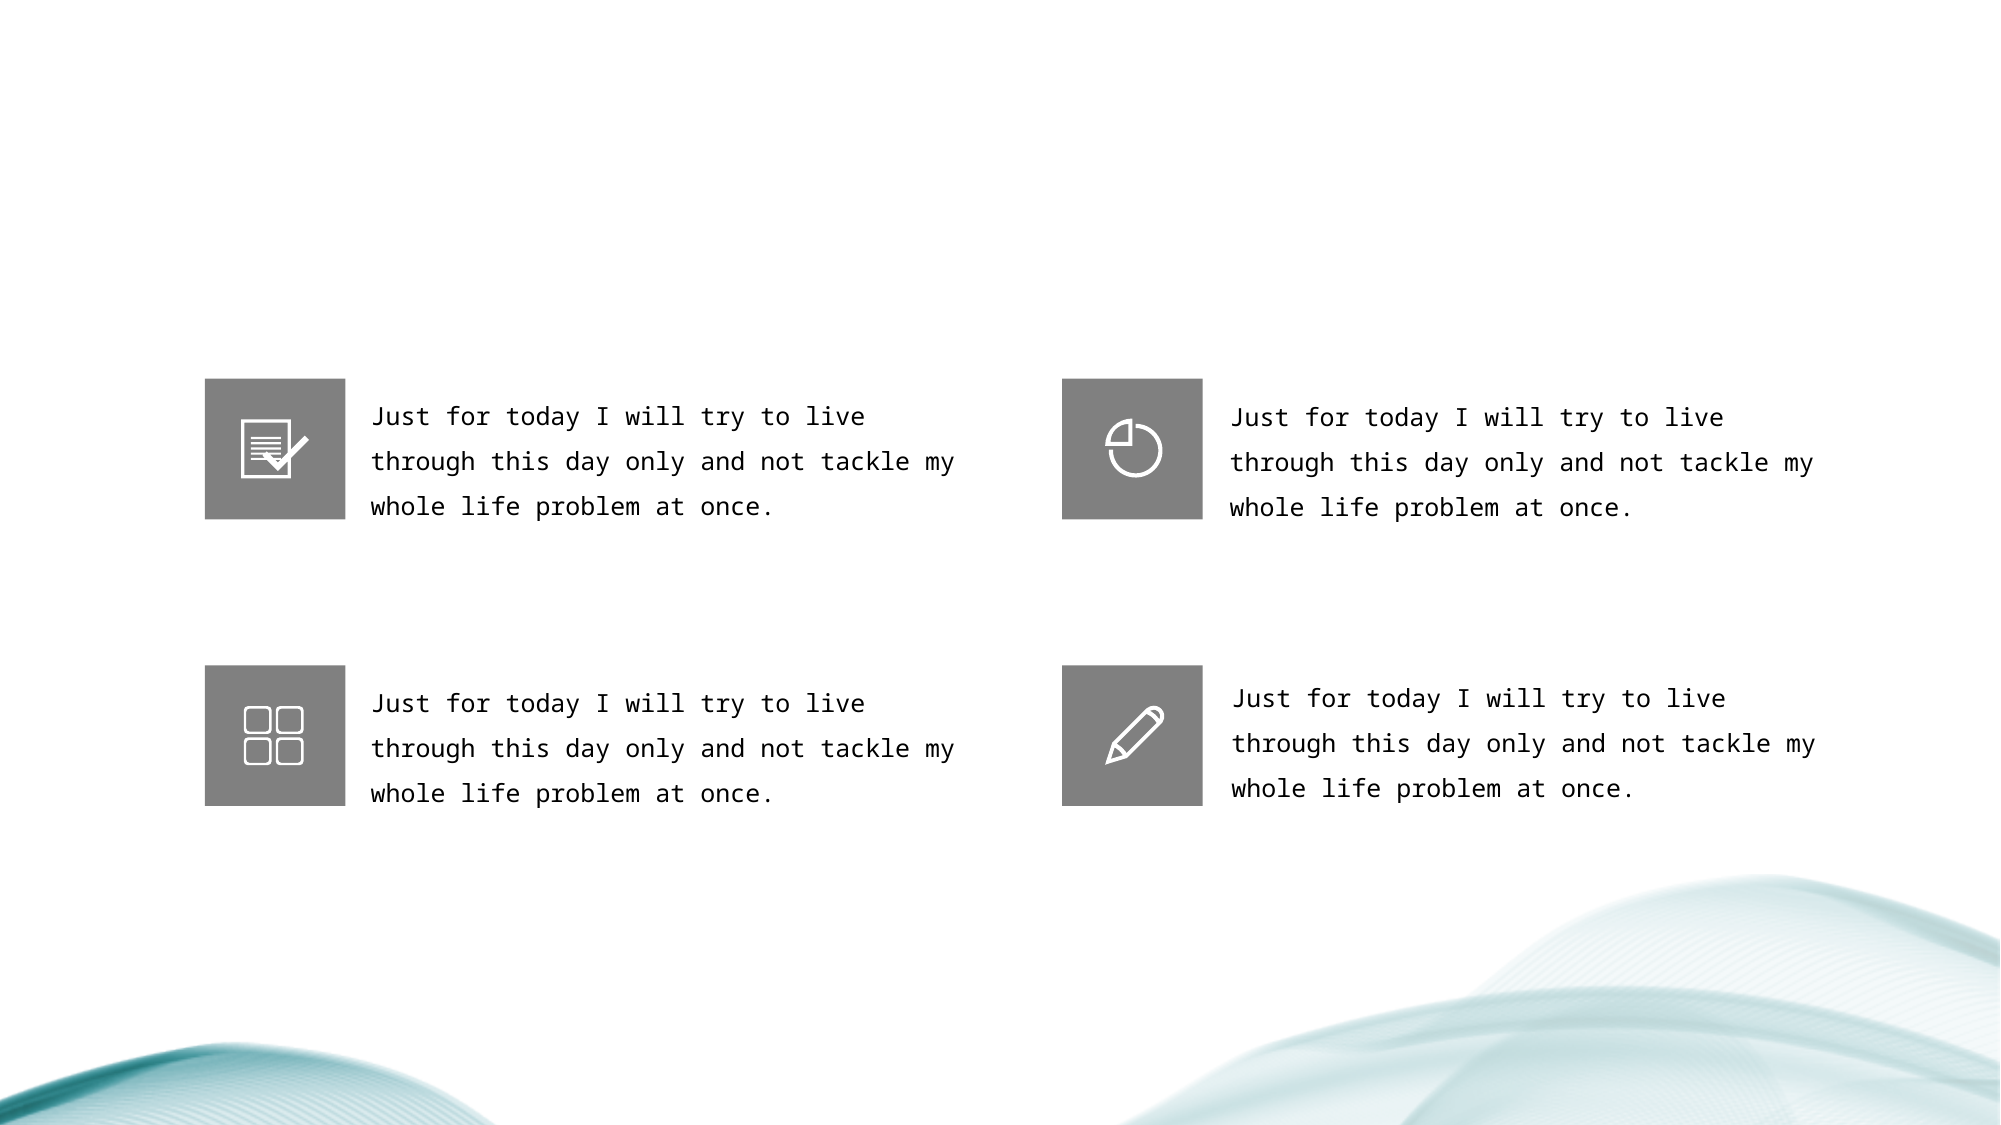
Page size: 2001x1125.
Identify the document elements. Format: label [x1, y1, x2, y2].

picture [0, 851, 2000, 1125]
text_box [204, 378, 1838, 810]
